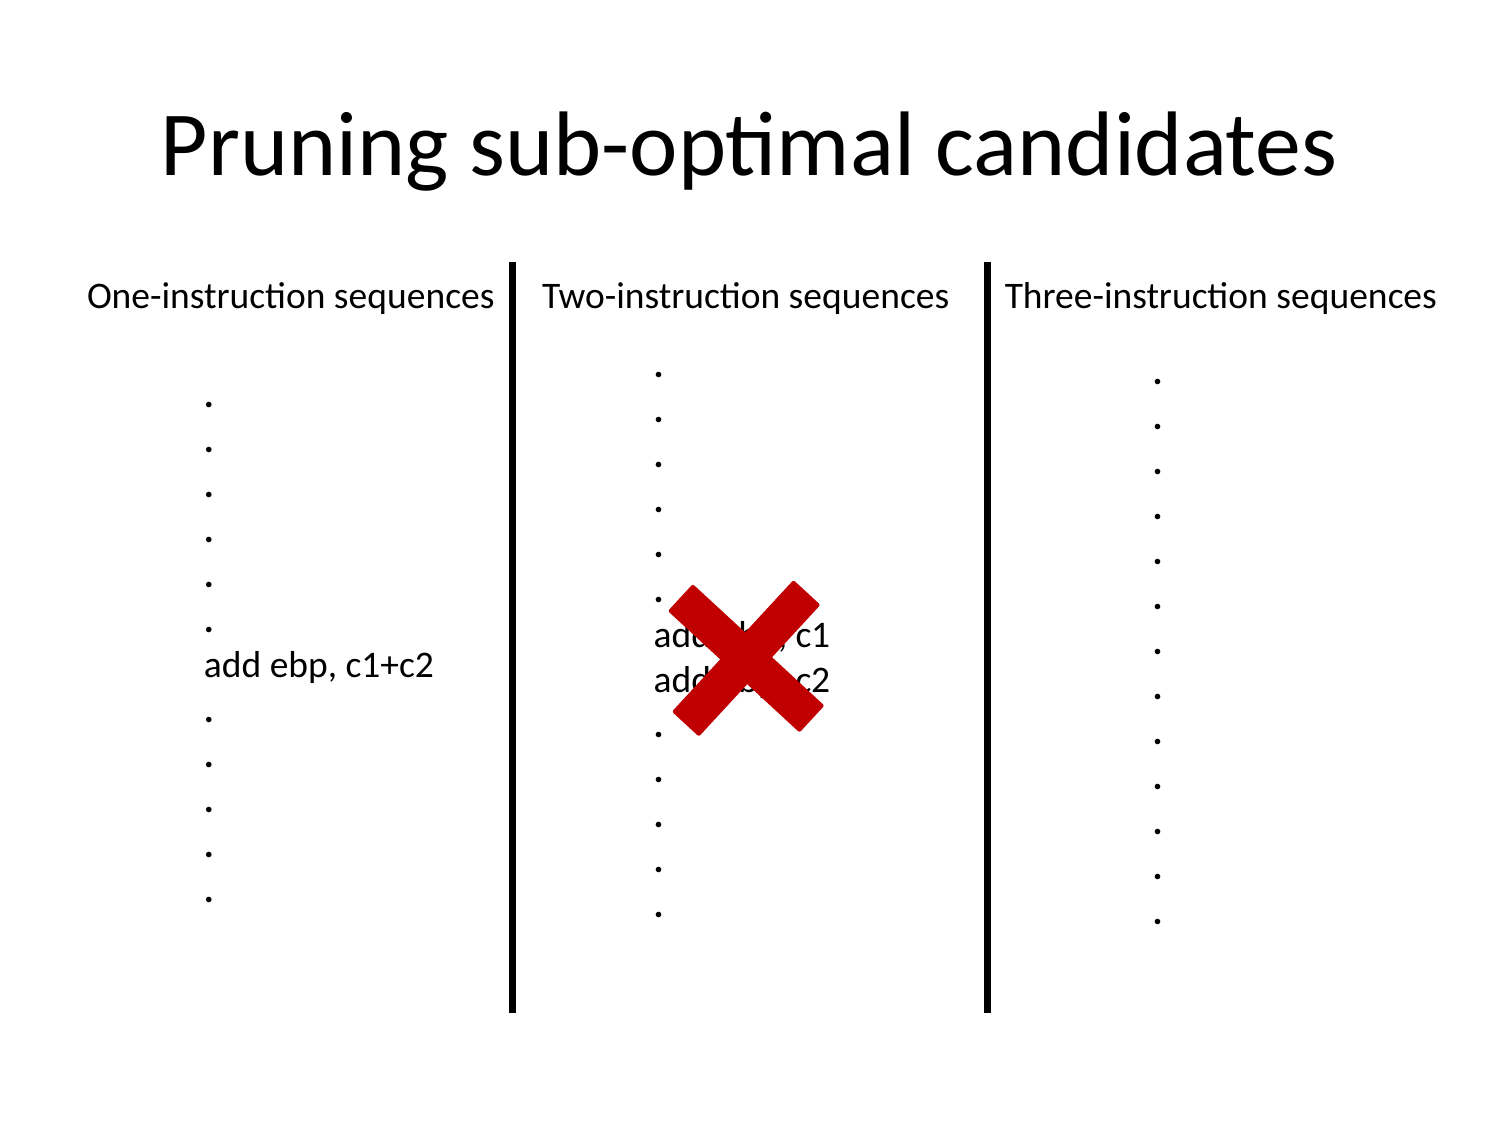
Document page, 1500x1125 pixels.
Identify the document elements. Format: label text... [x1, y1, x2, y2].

text_box . . . . . . add ebp, c1 add ebp, c2 . . . . . [638, 332, 846, 978]
text_box Three-instruction sequences [990, 264, 1453, 324]
title Pruning sub-optimal candidates [75, 45, 1425, 233]
text_box Two-instruction sequences [527, 264, 965, 324]
text_box [668, 580, 824, 736]
text_box One-instruction sequences [72, 264, 511, 324]
text_box . . . . . . add ebp, c1+c2 . . . . . [189, 362, 450, 963]
text_box . . . . . . . . . . . . . [1137, 339, 1178, 985]
